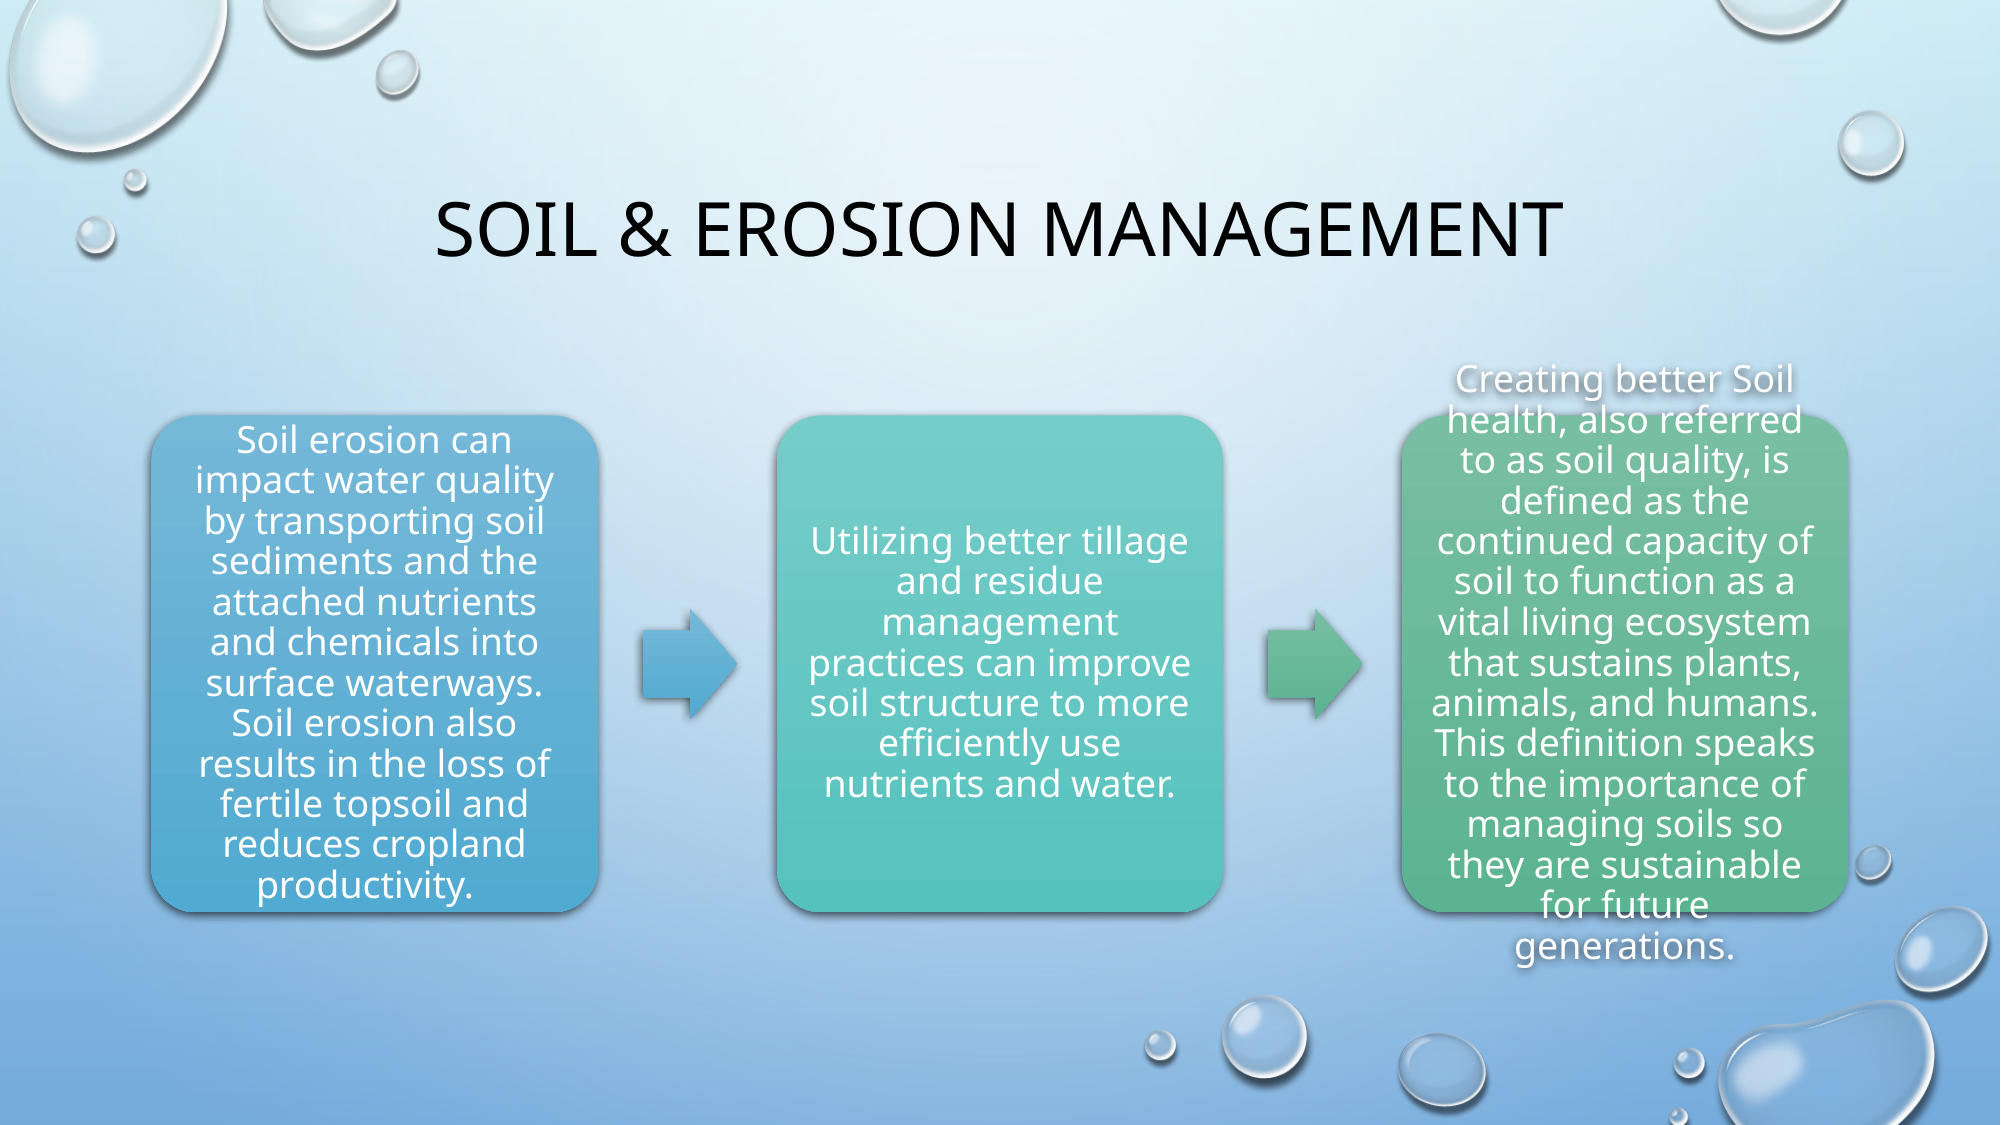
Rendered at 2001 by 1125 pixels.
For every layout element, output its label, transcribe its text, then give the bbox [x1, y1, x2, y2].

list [149, 415, 1851, 913]
title Soil & Erosion Management [149, 101, 1851, 364]
picture [0, 0, 2000, 1125]
